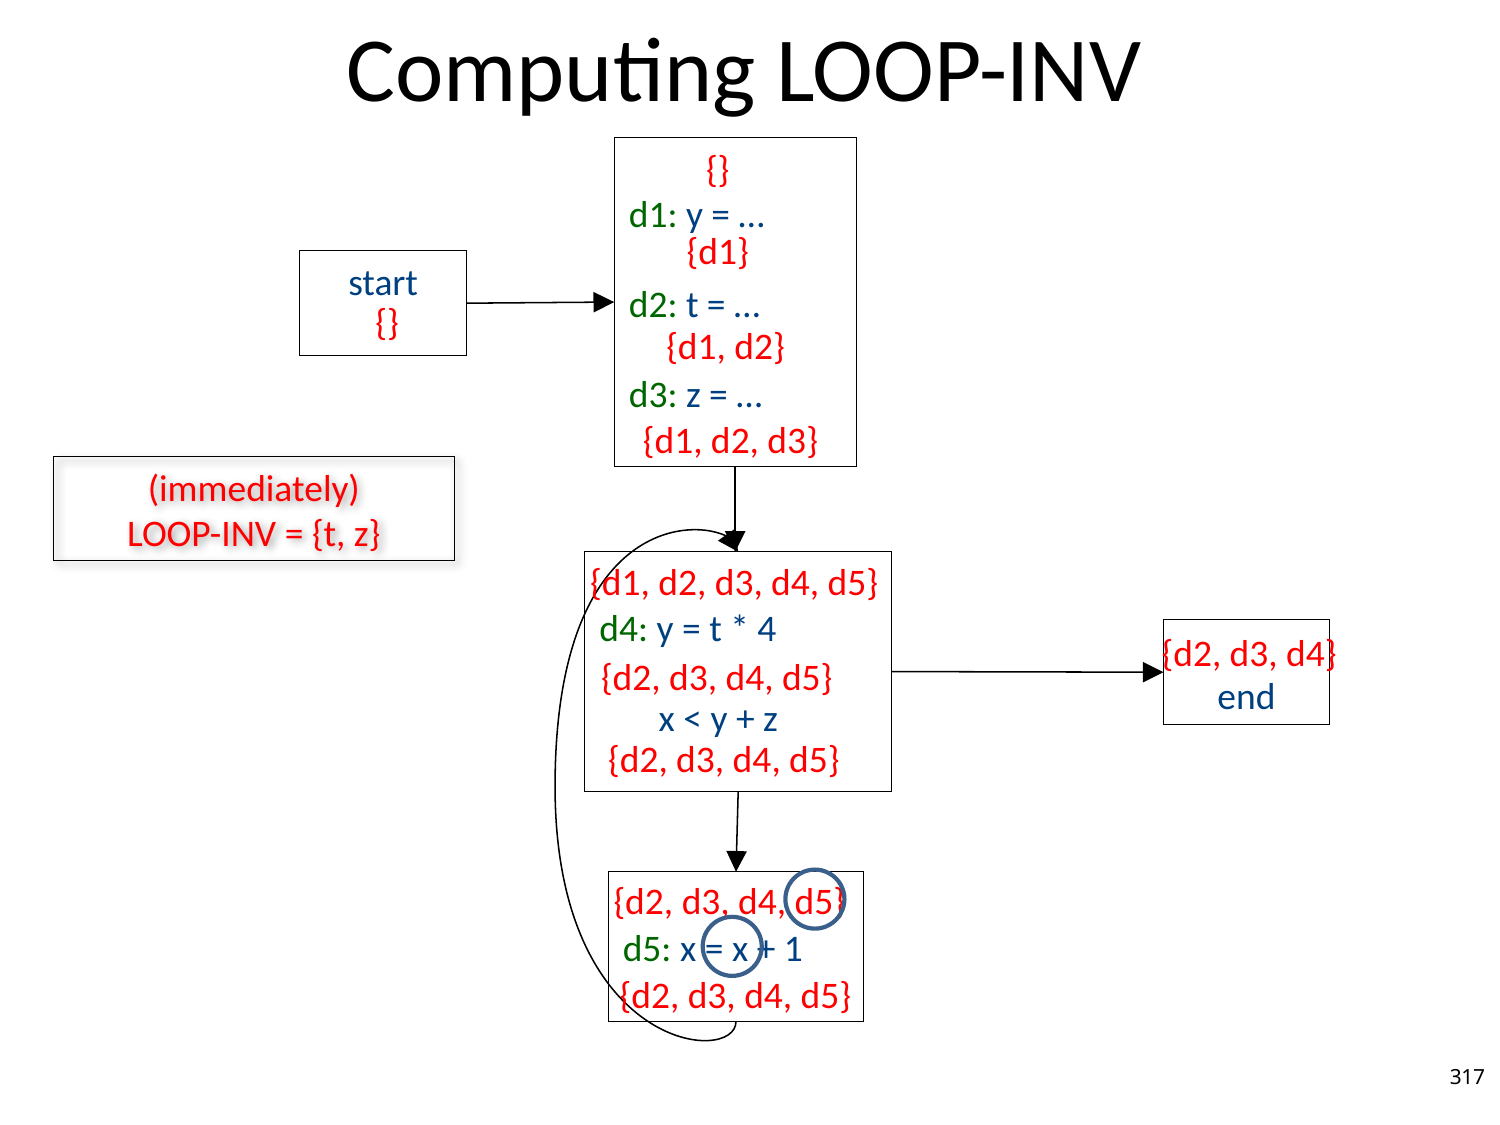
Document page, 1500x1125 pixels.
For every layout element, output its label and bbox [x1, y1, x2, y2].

text_box [501, 470, 1352, 792]
text_box [598, 793, 867, 1024]
text_box [53, 456, 455, 561]
title [106, 0, 1382, 159]
text_box [299, 137, 857, 469]
slide_number [1187, 1055, 1500, 1102]
